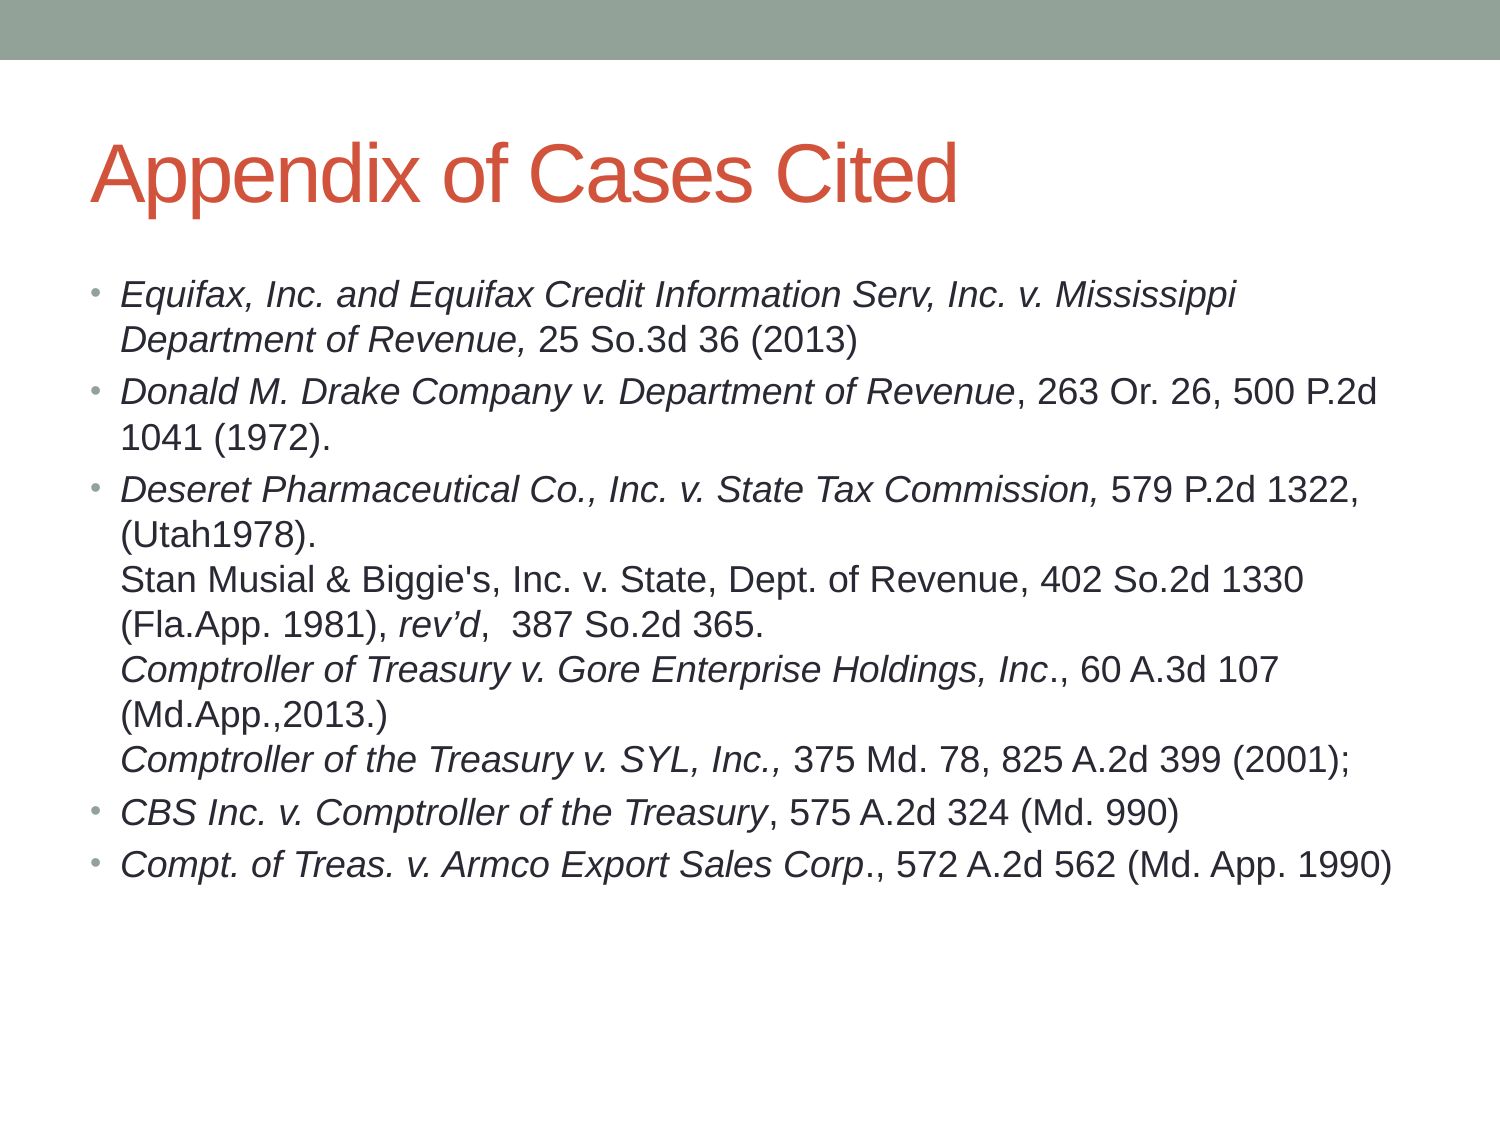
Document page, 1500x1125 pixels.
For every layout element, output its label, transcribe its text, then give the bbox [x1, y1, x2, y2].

title Appendix of Cases Cited [75, 87, 1425, 250]
list Equifax, Inc. and Equifax Credit Information Serv, Inc. v. Mississippi Department of Revenue, 25 So.3d 36 (2013) Donald M. Drake Company v. Department of Revenue, 263 Or. 26, 500 P.2d 1041 (1972). Deseret Pharmaceutical Co., Inc. v. State Tax Commission, 579 P.2d 1322, (Utah1978). Stan Musial & Biggie's, Inc. v. State, Dept. of Revenue, 402 So.2d 1330 (Fla.App. 1981), rev’d, 387 So.2d 365. Comptroller of Treasury v. Gore Enterprise Holdings, Inc., 60 A.3d 107 (Md.App.,2013.) Comptroller of the Treasury v. SYL, Inc., 375 Md. 78, 825 A.2d 399 (2001); CBS Inc. v. Comptroller of the Treasury, 575 A.2d 324 (Md. 990) Compt. of Treas. v. Armco Export Sales Corp., 572 A.2d 562 (Md. App. 1990) [75, 262, 1425, 1063]
